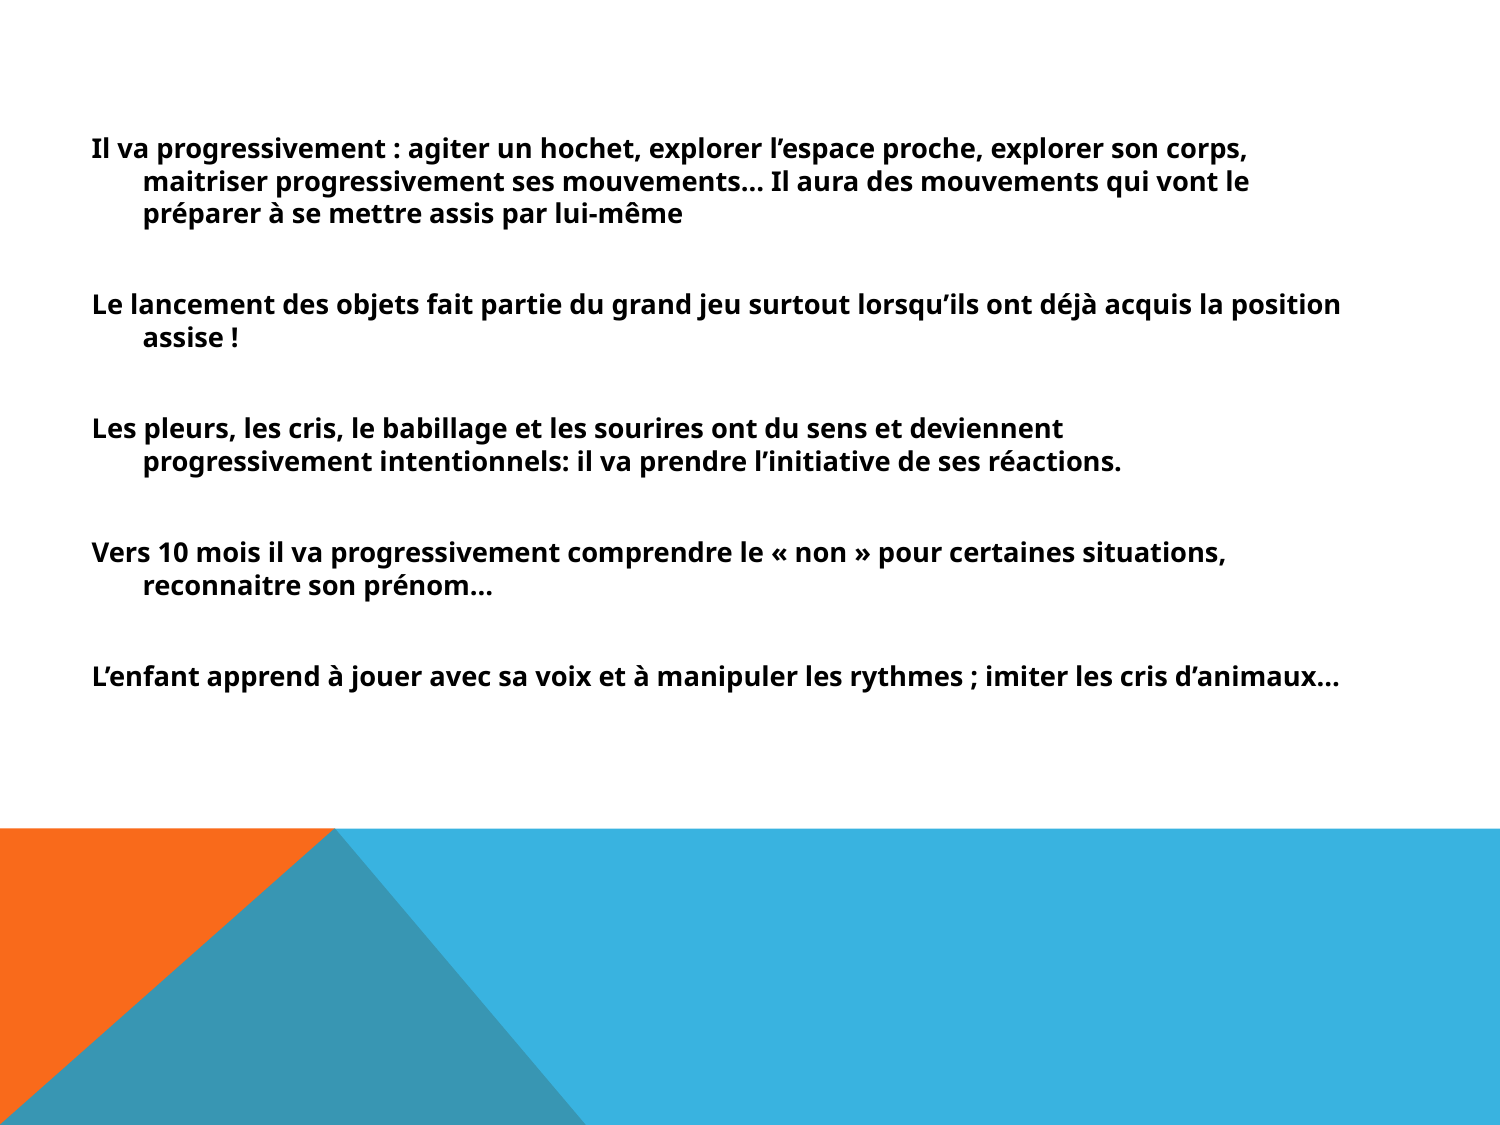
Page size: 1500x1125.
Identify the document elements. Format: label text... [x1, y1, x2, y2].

list Il va progressivement : agiter un hochet, explorer l’espace proche, explorer son corps, maitriser progressivement ses mouvements… Il aura des mouvements qui vont le préparer à se mettre assis par lui-même Le lancement des objets fait partie du grand jeu surtout lorsqu’ils ont déjà acquis la position assise ! Les pleurs, les cris, le babillage et les sourires ont du sens et deviennent progressivement intentionnels: il va prendre l’initiative de ses réactions. Vers 10 mois il va progressivement comprendre le « non » pour certaines situations, reconnaitre son prénom… L’enfant apprend à jouer avec sa voix et à manipuler les rythmes ; imiter les cris d’animaux… [76, 78, 1369, 768]
